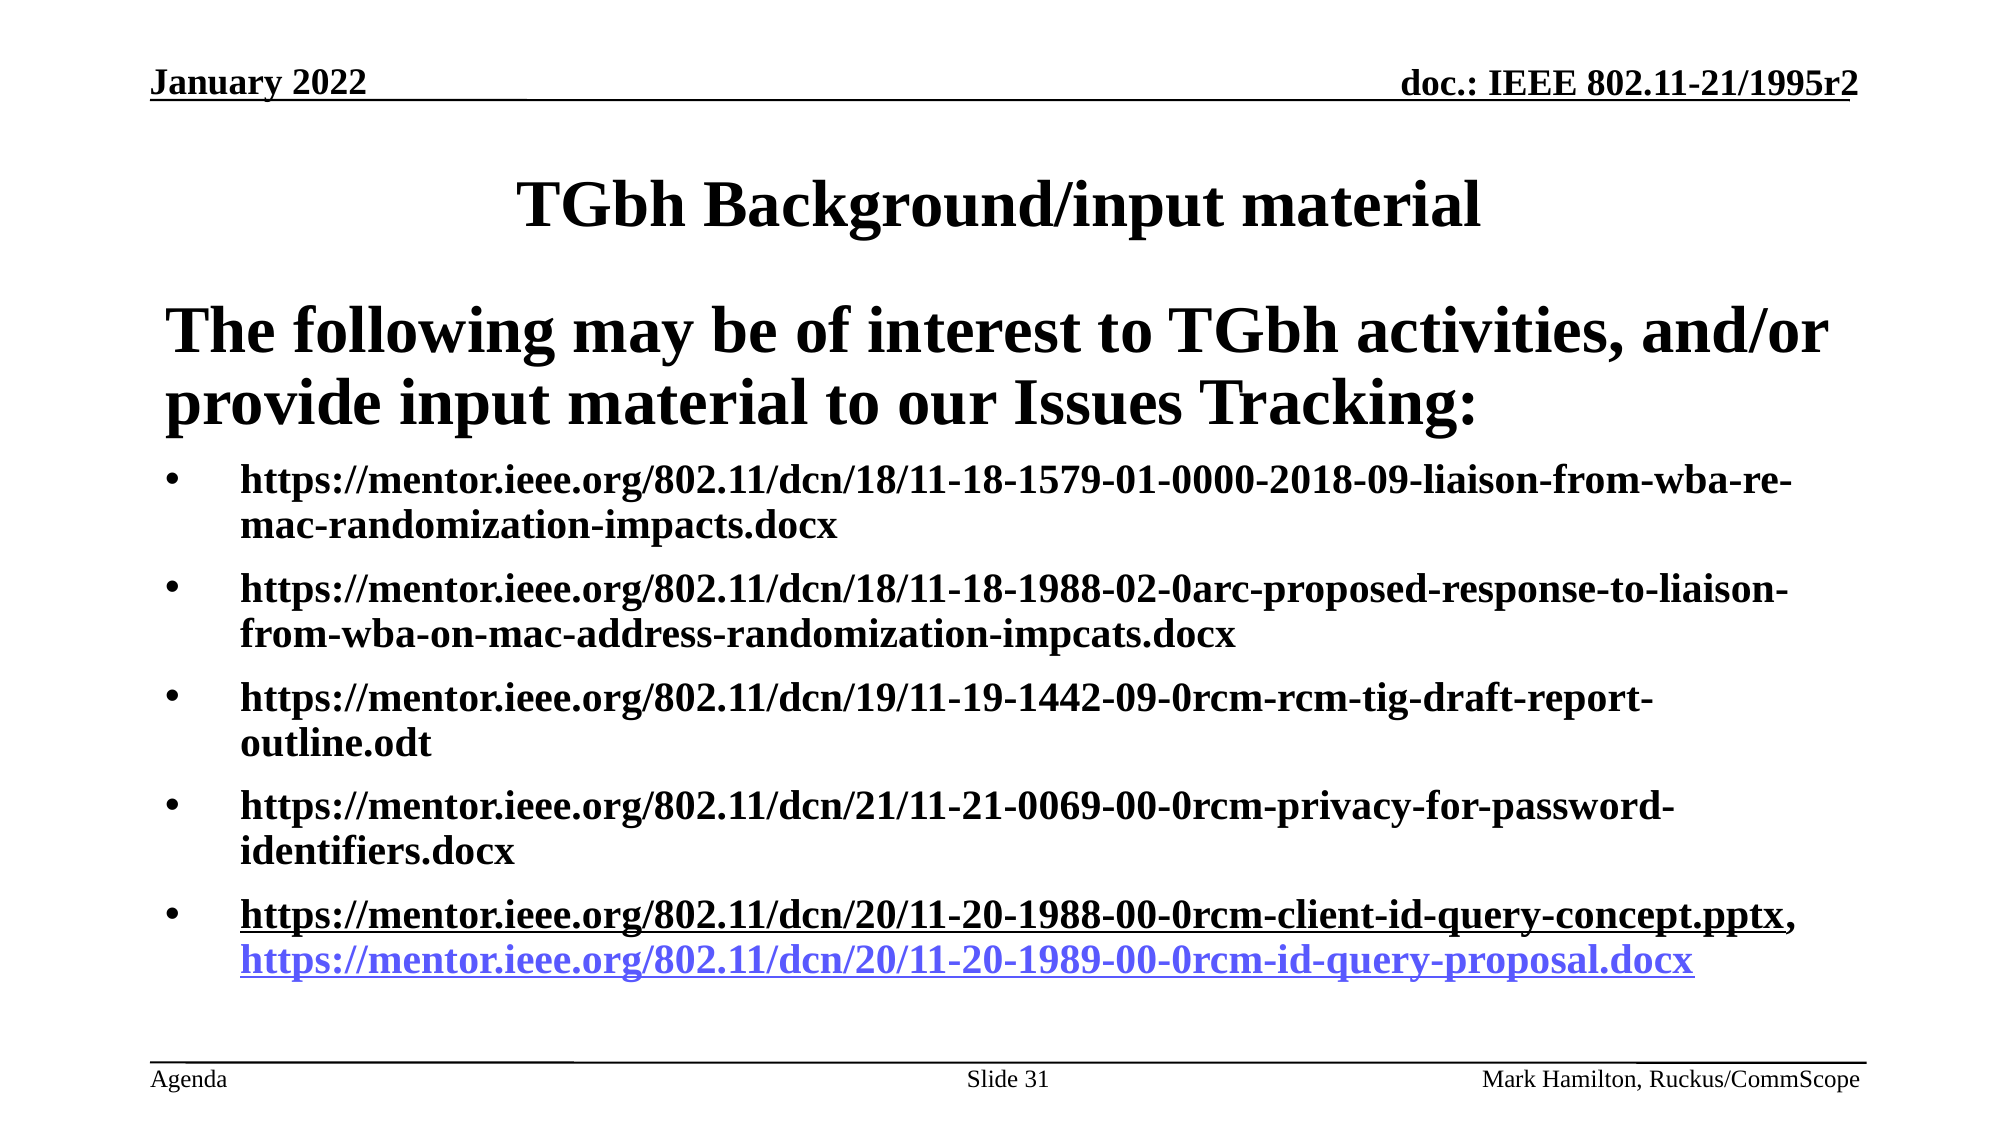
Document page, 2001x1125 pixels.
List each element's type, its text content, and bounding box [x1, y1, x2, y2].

slide_number Slide 31 [950, 1061, 1067, 1123]
title TGbh Background/input material [149, 112, 1850, 287]
list The following may be of interest to TGbh activities, and/or provide input material to our Issues Tracking: https://mentor.ieee.org/802.11/dcn/18/11-18-1579-01-0000-2018-09-liaison-from-wba-re-mac-randomization-impacts.docx https://mentor.ieee.org/802.11/dcn/18/11-18-1988-02-0arc-proposed-response-to-liaison-from-wba-on-mac-address-randomization-impcats.docx https://mentor.ieee.org/802.11/dcn/19/11-19-1442-09-0rcm-rcm-tig-draft-report-outline.odt https://mentor.ieee.org/802.11/dcn/21/11-21-0069-00-0rcm-privacy-for-password-identifiers.docx https://mentor.ieee.org/802.11/dcn/20/11-20-1988-00-0rcm-client-id-query-concept.pptx, https://mentor.ieee.org/802.11/dcn/20/11-20-1989-00-0rcm-id-query-proposal.docx [149, 287, 1850, 963]
